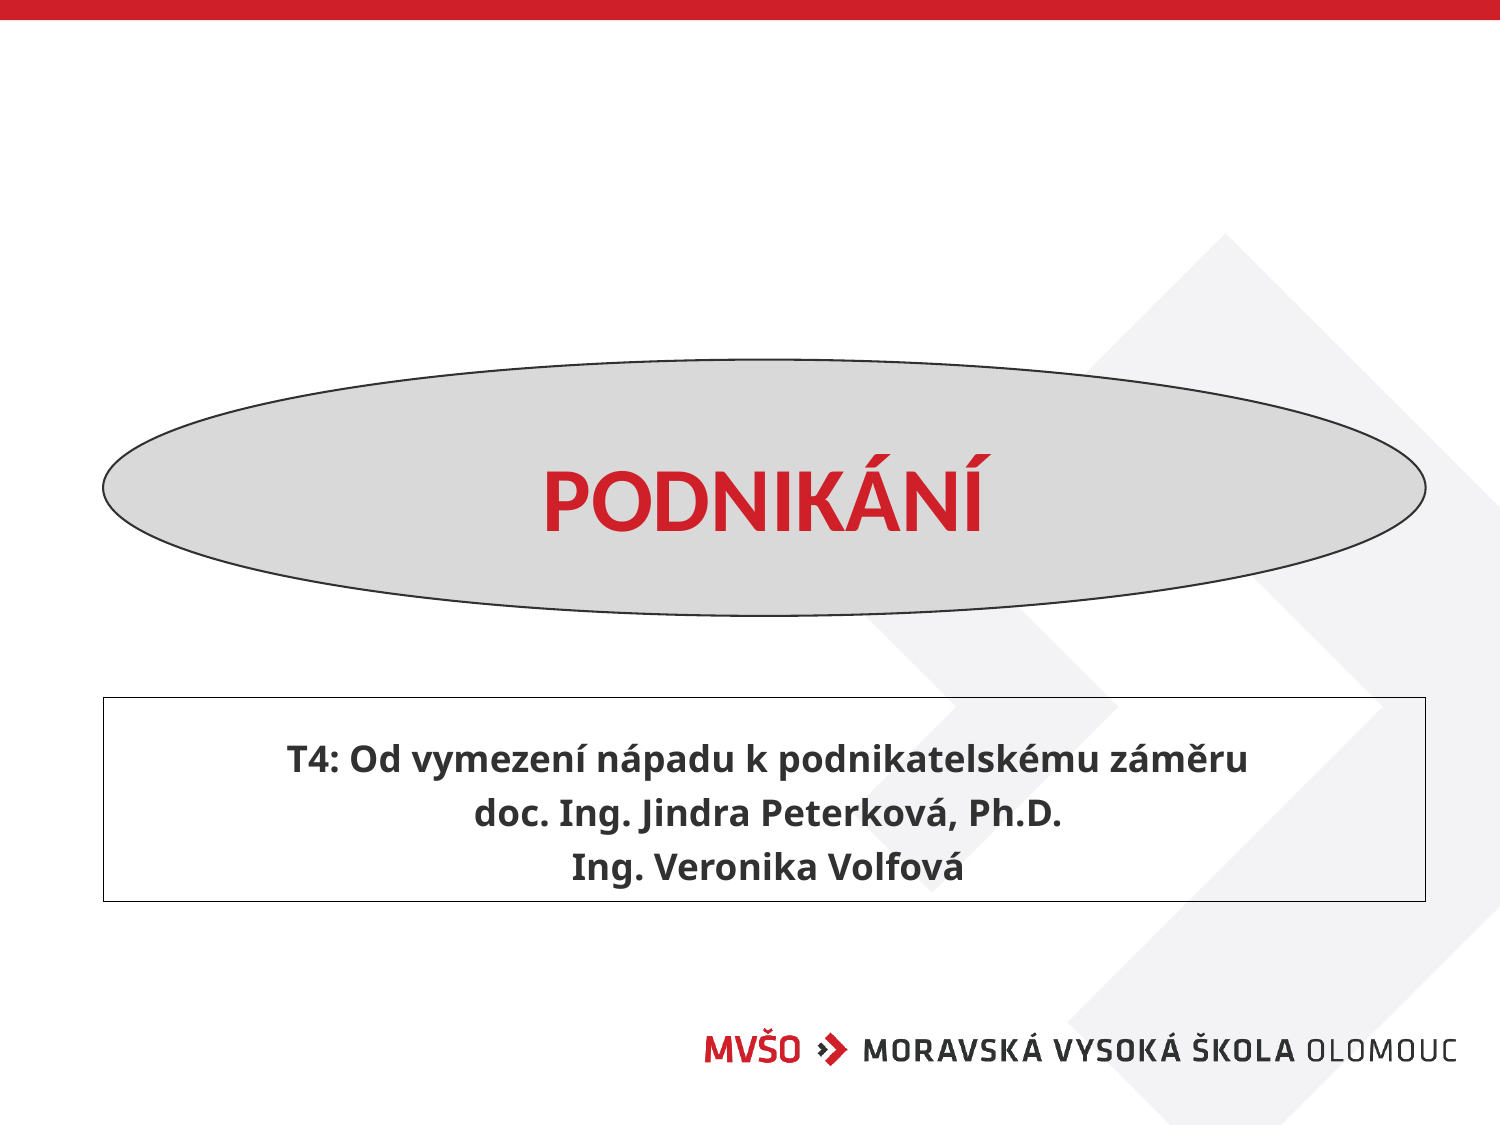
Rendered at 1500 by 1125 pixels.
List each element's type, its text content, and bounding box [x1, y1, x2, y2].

text_box [102, 460, 117, 516]
text_box [1412, 460, 1427, 516]
picture [705, 233, 1500, 1125]
text_box [201, 556, 1328, 617]
subtitle T4: Od vymezení nápadu k podnikatelskému záměru doc. Ing. Jindra Peterková, Ph.D. Ing. Veronika Volfová [103, 697, 1426, 902]
title PODNIKÁNÍ [117, 163, 1412, 556]
